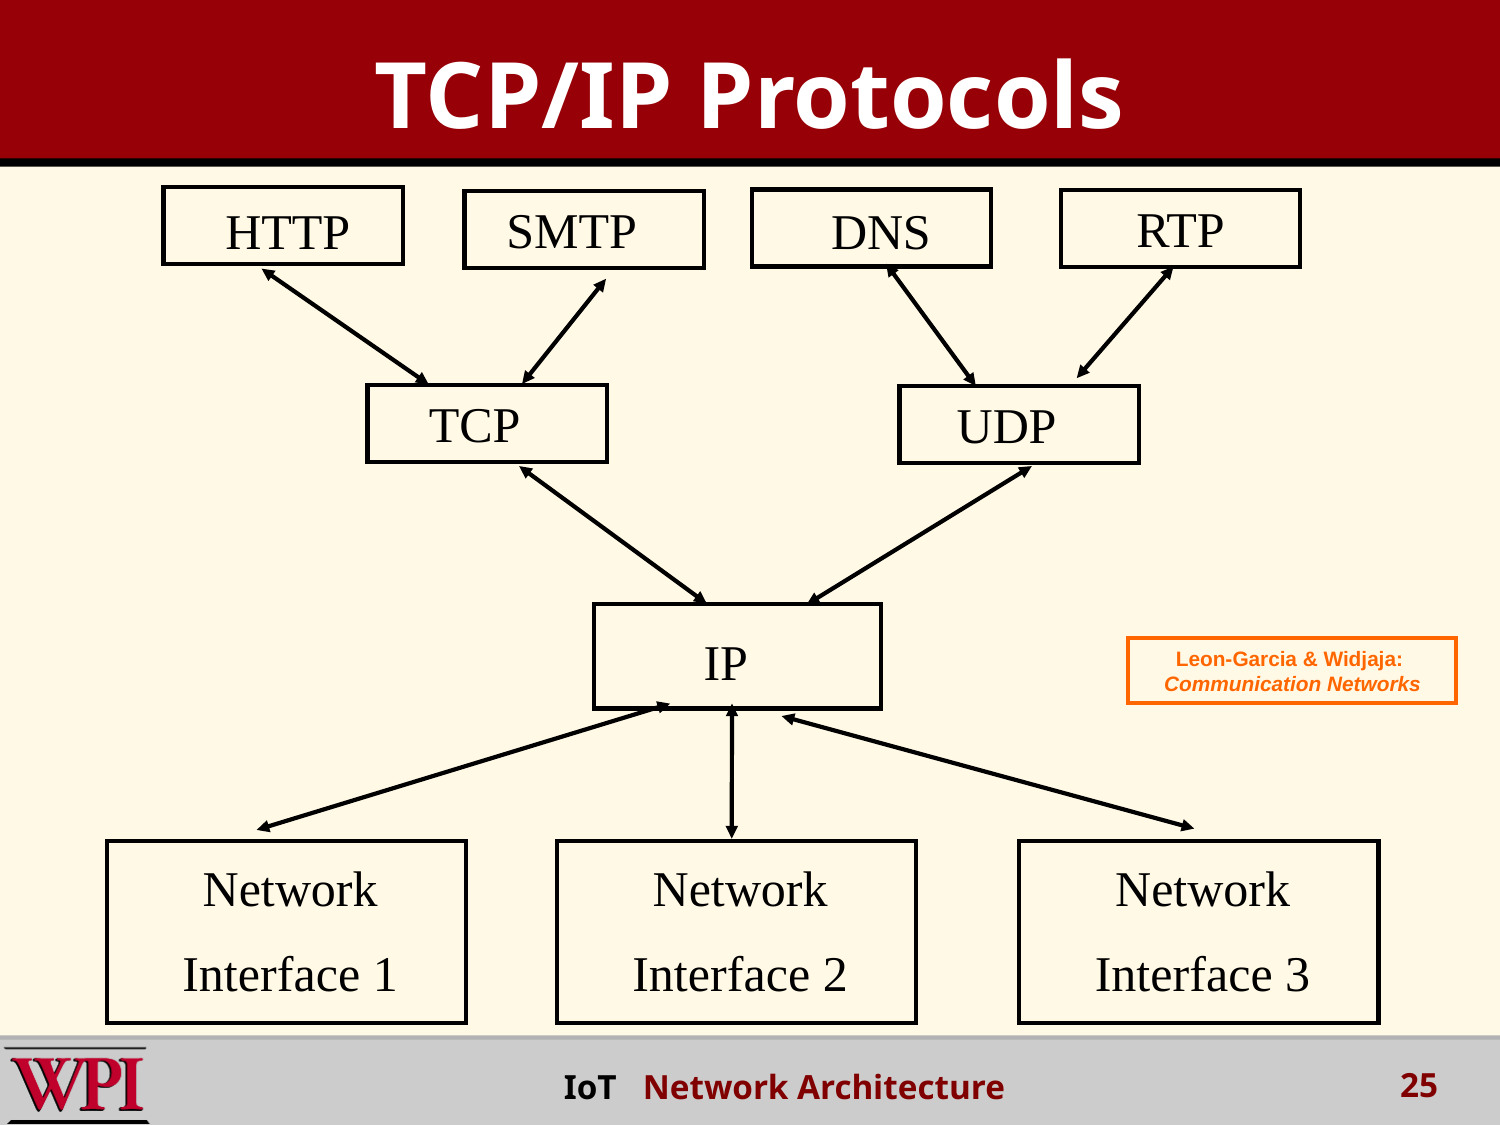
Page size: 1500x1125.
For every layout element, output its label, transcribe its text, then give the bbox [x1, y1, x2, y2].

text_box [751, 189, 992, 267]
text_box DNS [812, 192, 949, 268]
text_box [781, 716, 1195, 832]
picture [0, 0, 1500, 158]
text_box [1060, 190, 1172, 268]
text_box [1076, 266, 1174, 379]
text_box [522, 278, 606, 384]
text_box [1019, 840, 1379, 1024]
text_box [725, 716, 739, 839]
footer IoT Network Architecture [229, 1058, 1323, 1107]
text_box [261, 268, 429, 385]
text_box UDP [941, 386, 1072, 461]
text_box [1174, 190, 1301, 268]
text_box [106, 840, 467, 1024]
text_box TCP [414, 385, 536, 460]
text_box [464, 190, 705, 268]
text_box [899, 385, 1139, 463]
text_box SMTP [487, 191, 657, 267]
text_box [163, 187, 404, 265]
text_box [808, 466, 1032, 602]
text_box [594, 603, 882, 709]
text_box Leon-Garcia & Widjaja: Communication Networks [1128, 638, 1457, 703]
text_box [256, 716, 630, 833]
text_box [886, 263, 976, 386]
text_box TCP/IP Protocols [29, 18, 1471, 149]
text_box RTP [1115, 190, 1246, 266]
text_box [367, 384, 607, 462]
text_box [519, 466, 706, 602]
picture [0, 1040, 1500, 1125]
picture [0, 167, 1500, 1035]
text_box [556, 840, 917, 1024]
slide_number 25 [1344, 1056, 1495, 1095]
text_box HTTP [210, 192, 366, 267]
